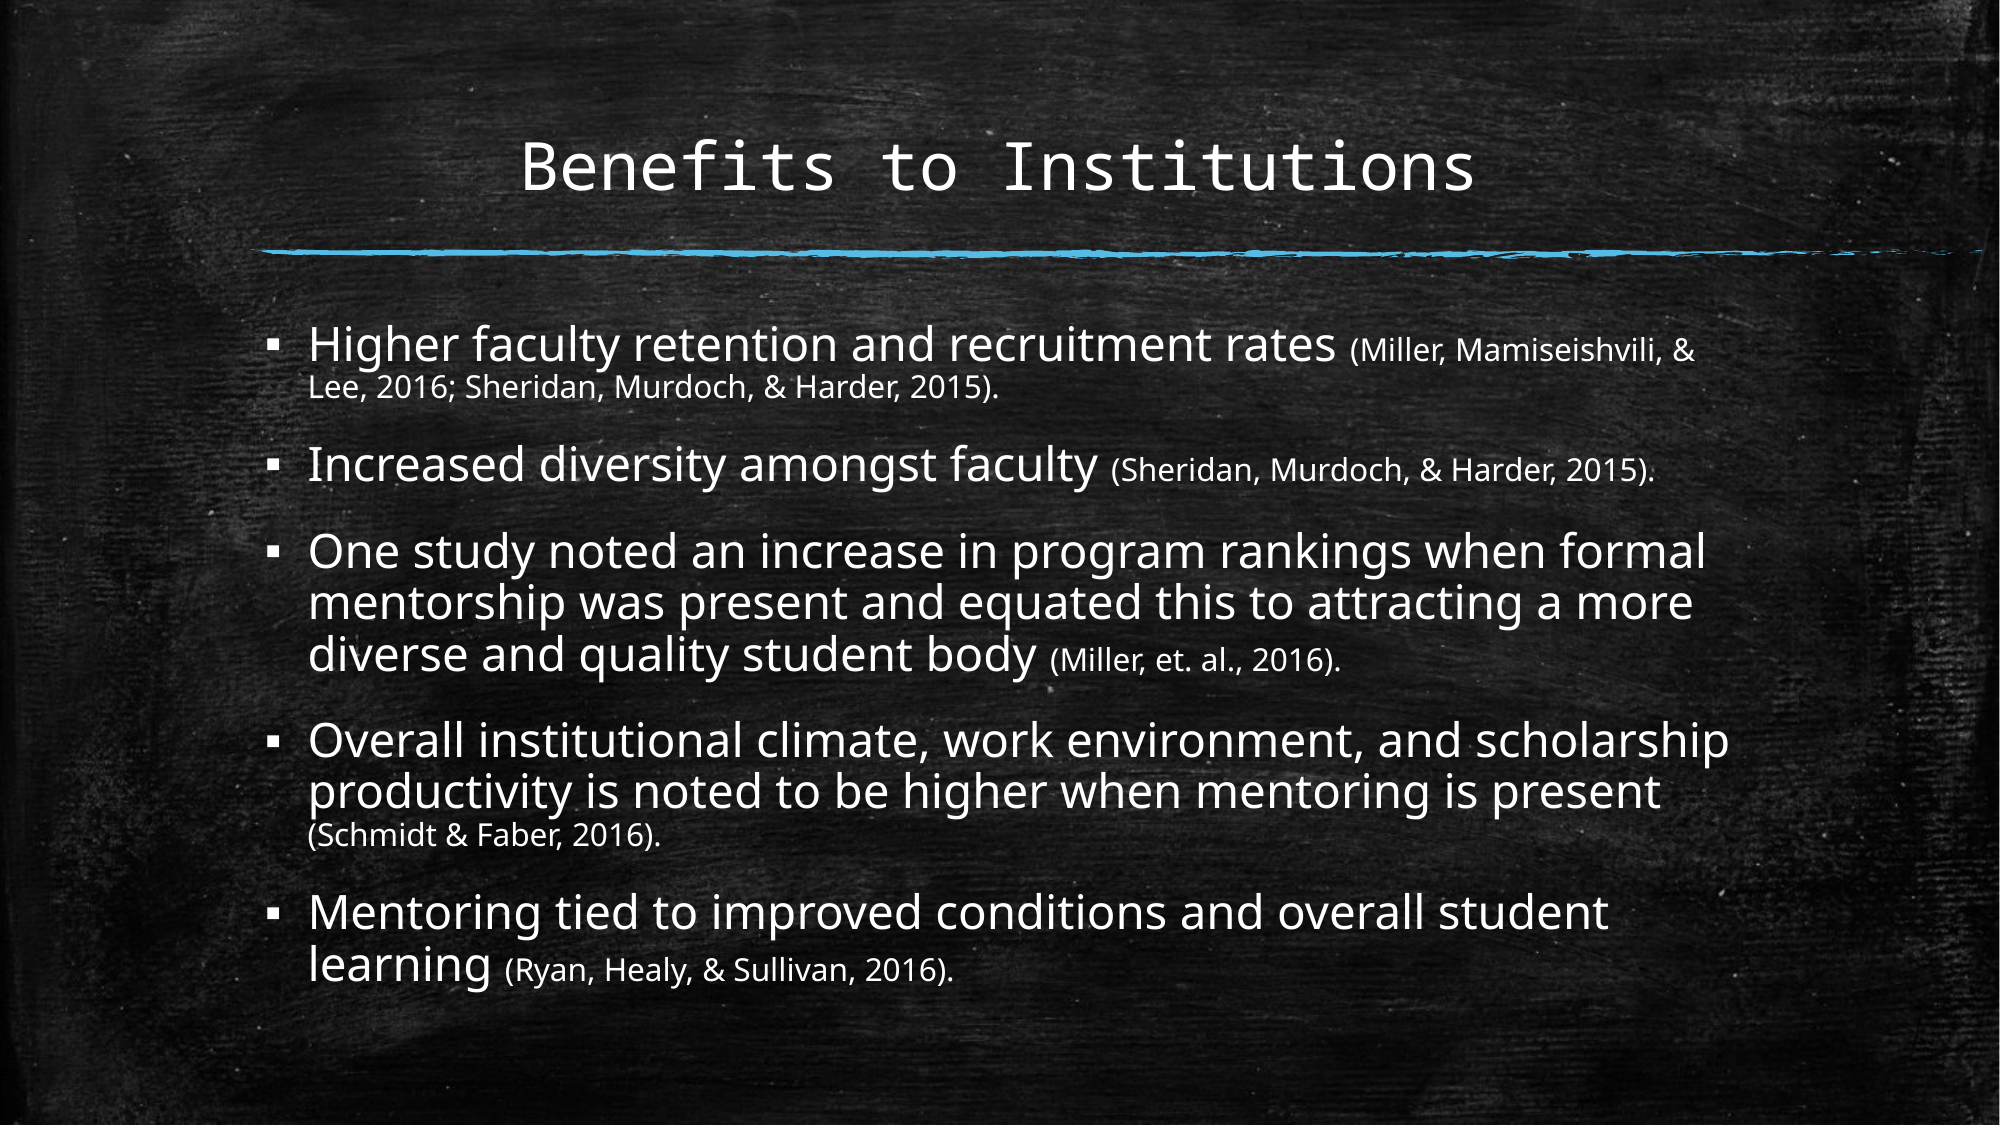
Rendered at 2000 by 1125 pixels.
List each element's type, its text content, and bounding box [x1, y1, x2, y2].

title Benefits to Institutions [249, 45, 1750, 213]
list Higher faculty retention and recruitment rates (Miller, Mamiseishvili, & Lee, 2016; Sheridan, Murdoch, & Harder, 2015). Increased diversity amongst faculty (Sheridan, Murdoch, & Harder, 2015). One study noted an increase in program rankings when formal mentorship was present and equated this to attracting a more diverse and quality student body (Miller, et. al., 2016). Overall institutional climate, work environment, and scholarship productivity is noted to be higher when mentoring is present (Schmidt & Faber, 2016). Mentoring tied to improved conditions and overall student learning (Ryan, Healy, & Sullivan, 2016). [249, 312, 1750, 1013]
